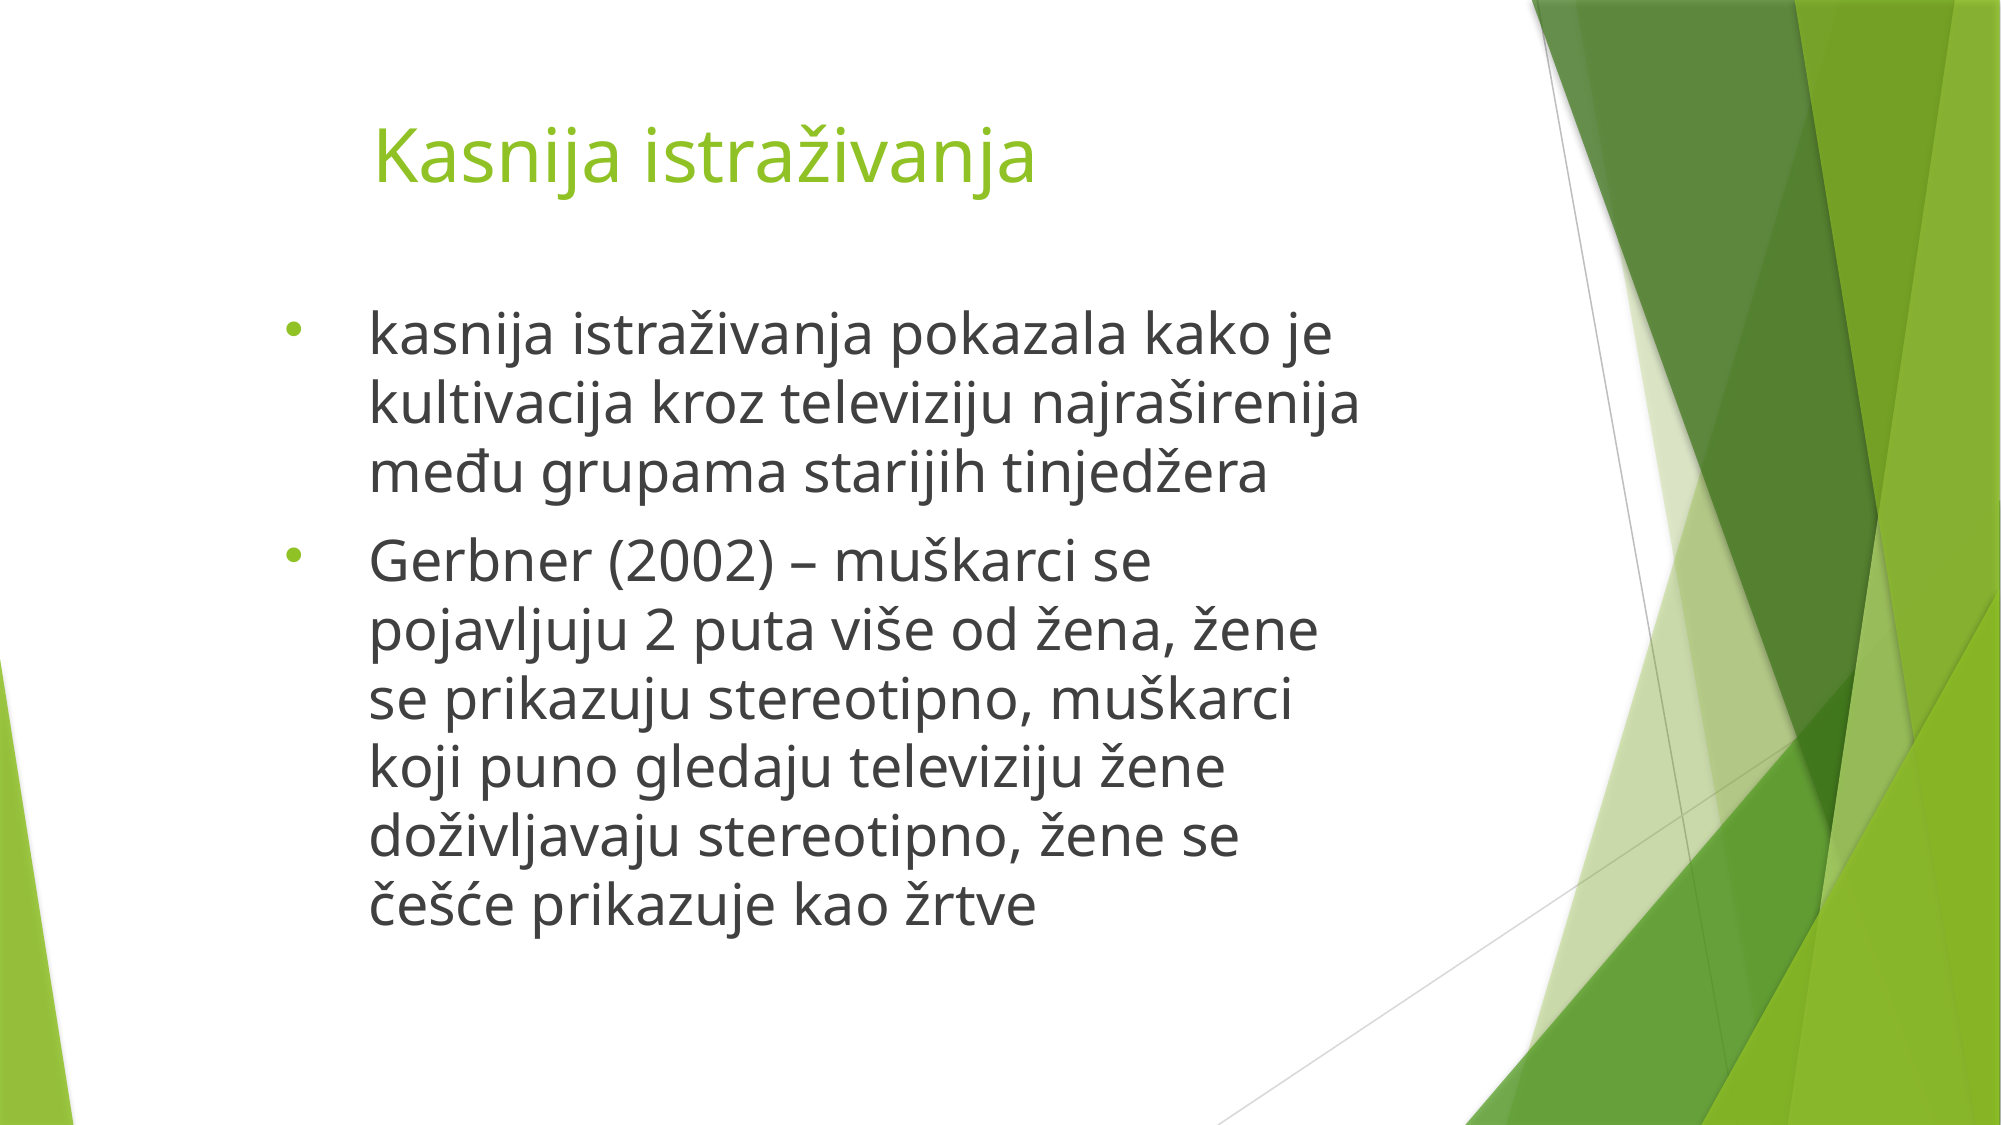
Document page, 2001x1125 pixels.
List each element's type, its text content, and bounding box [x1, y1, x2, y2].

list kasnija istraživanja pokazala kako je kultivacija kroz televiziju najraširenija među grupama starijih tinjedžera Gerbner (2002) – muškarci se pojavljuju 2 puta više od žena, žene se prikazuju stereotipno, muškarci koji puno gledaju televiziju žene doživljavaju stereotipno, žene se češće prikazuje kao žrtve [217, 290, 1386, 955]
title Kasnija istraživanja [357, 101, 1617, 255]
